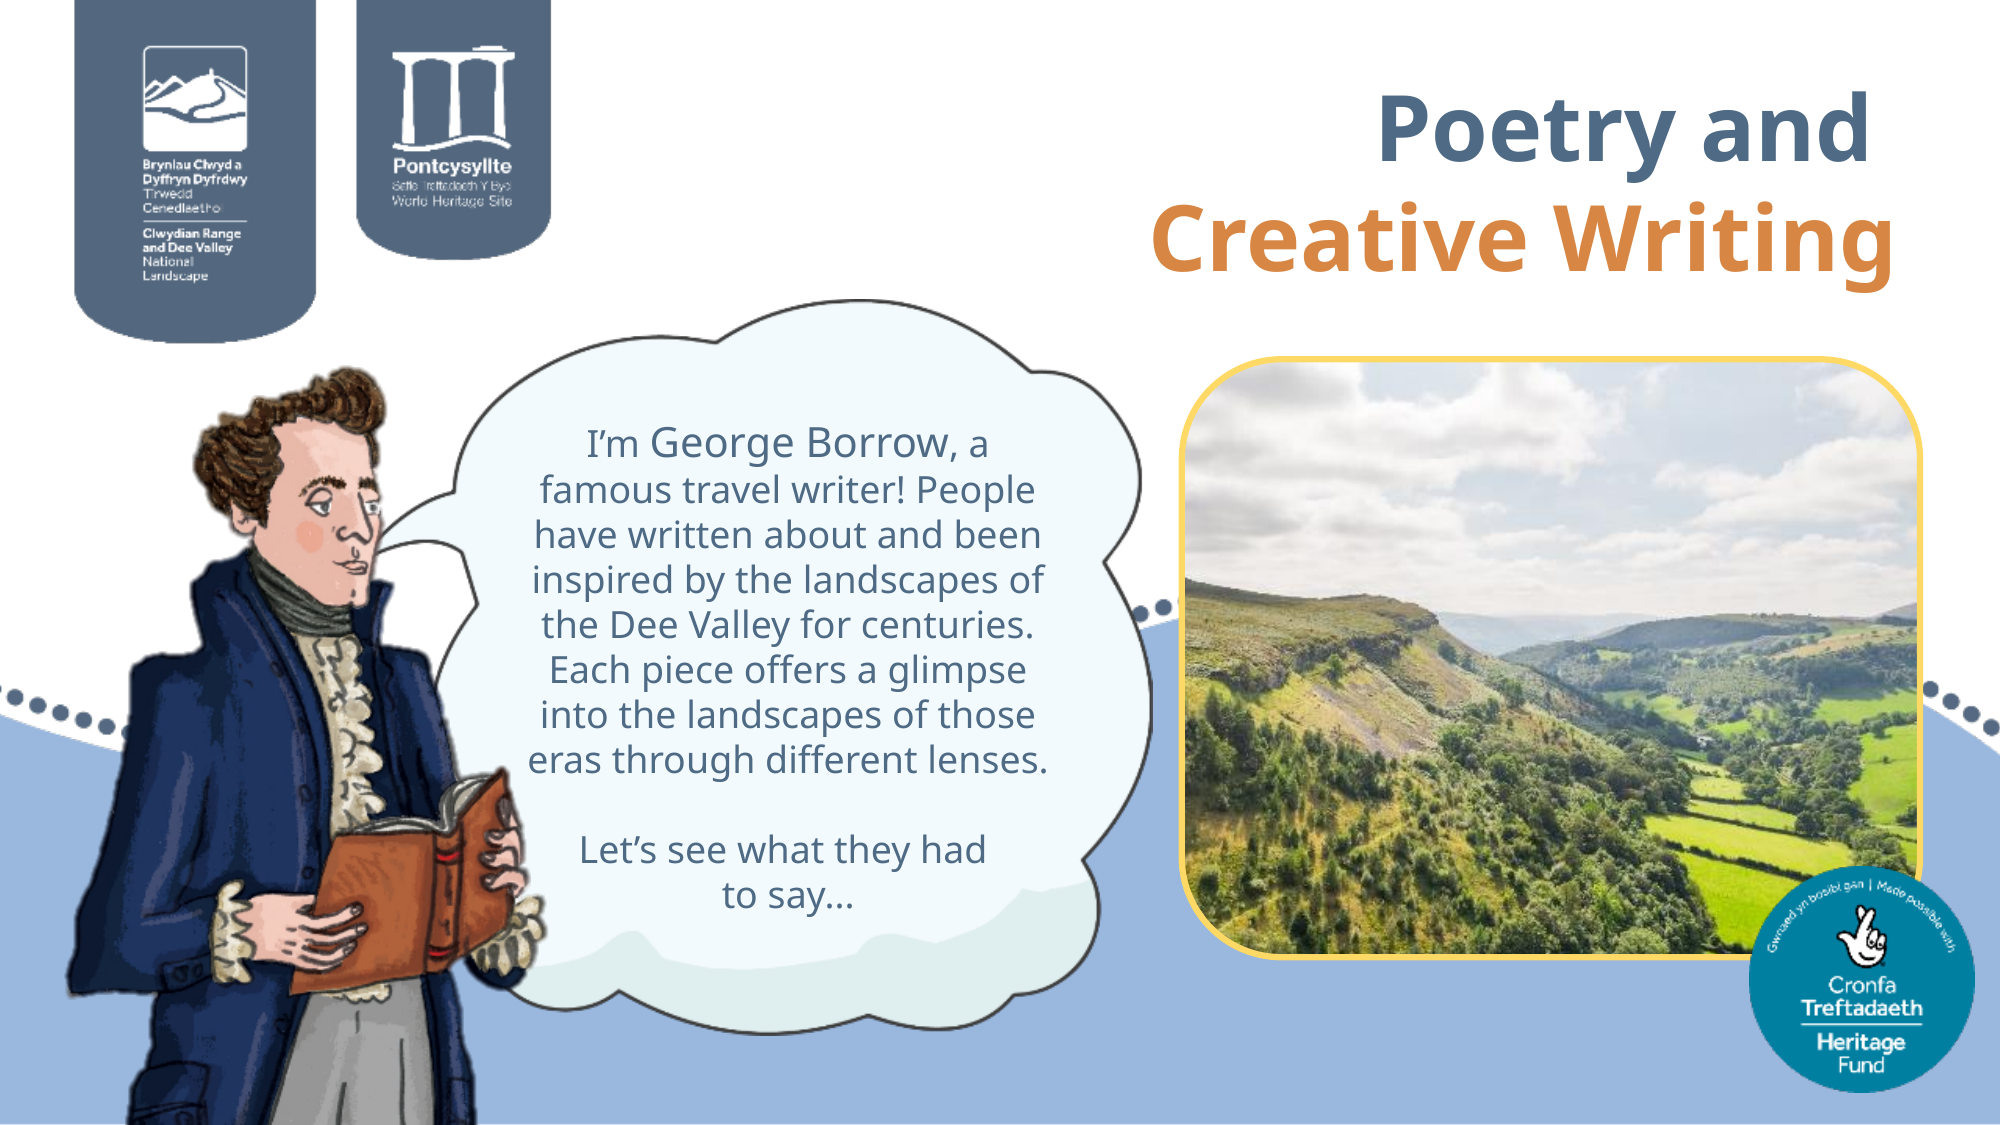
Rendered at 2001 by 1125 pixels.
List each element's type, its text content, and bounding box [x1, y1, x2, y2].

picture [0, 0, 2000, 1125]
text_box Poetry and Creative Writing [584, 62, 1913, 298]
